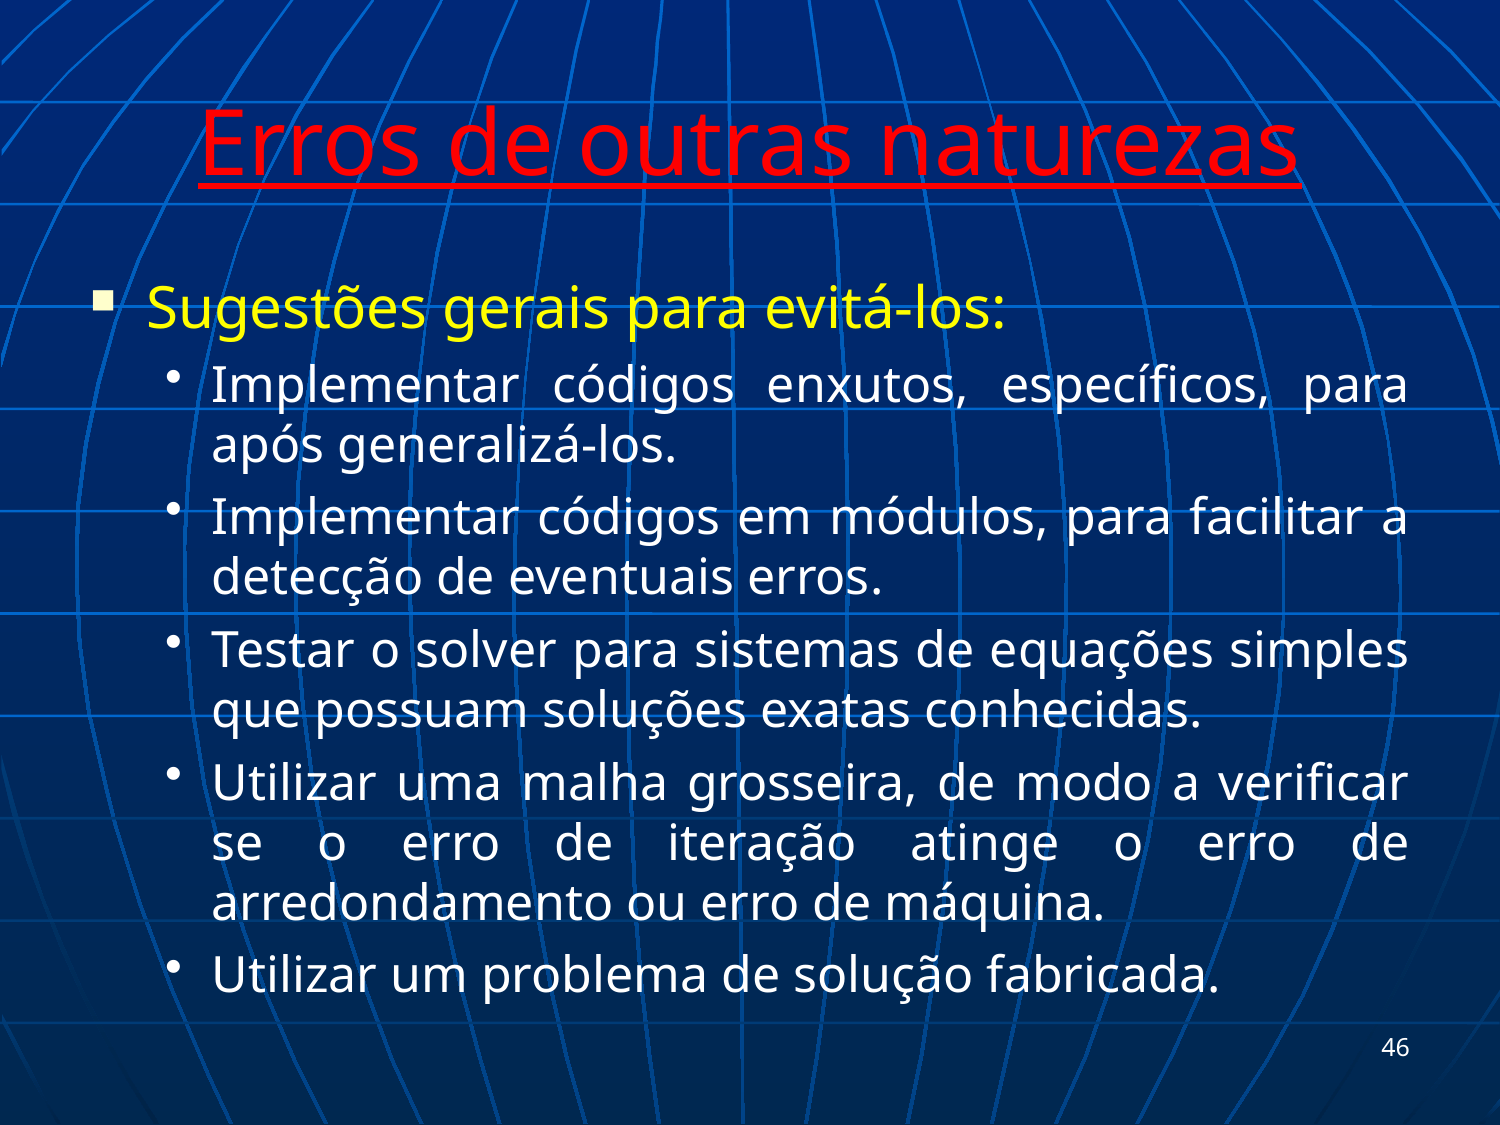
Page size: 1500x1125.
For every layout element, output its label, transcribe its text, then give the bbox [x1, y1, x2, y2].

title Erros de outras naturezas [75, 45, 1425, 233]
list Sugestões gerais para evitá-los: Implementar códigos enxutos, específicos, para após generalizá-los. Implementar códigos em módulos, para facilitar a detecção de eventuais erros. Testar o solver para sistemas de equações simples que possuam soluções exatas conhecidas. Utilizar uma malha grosseira, de modo a verificar se o erro de iteração atinge o erro de arredondamento ou erro de máquina. Utilizar um problema de solução fabricada. [75, 262, 1425, 1006]
slide_number 46 [1074, 1024, 1425, 1100]
